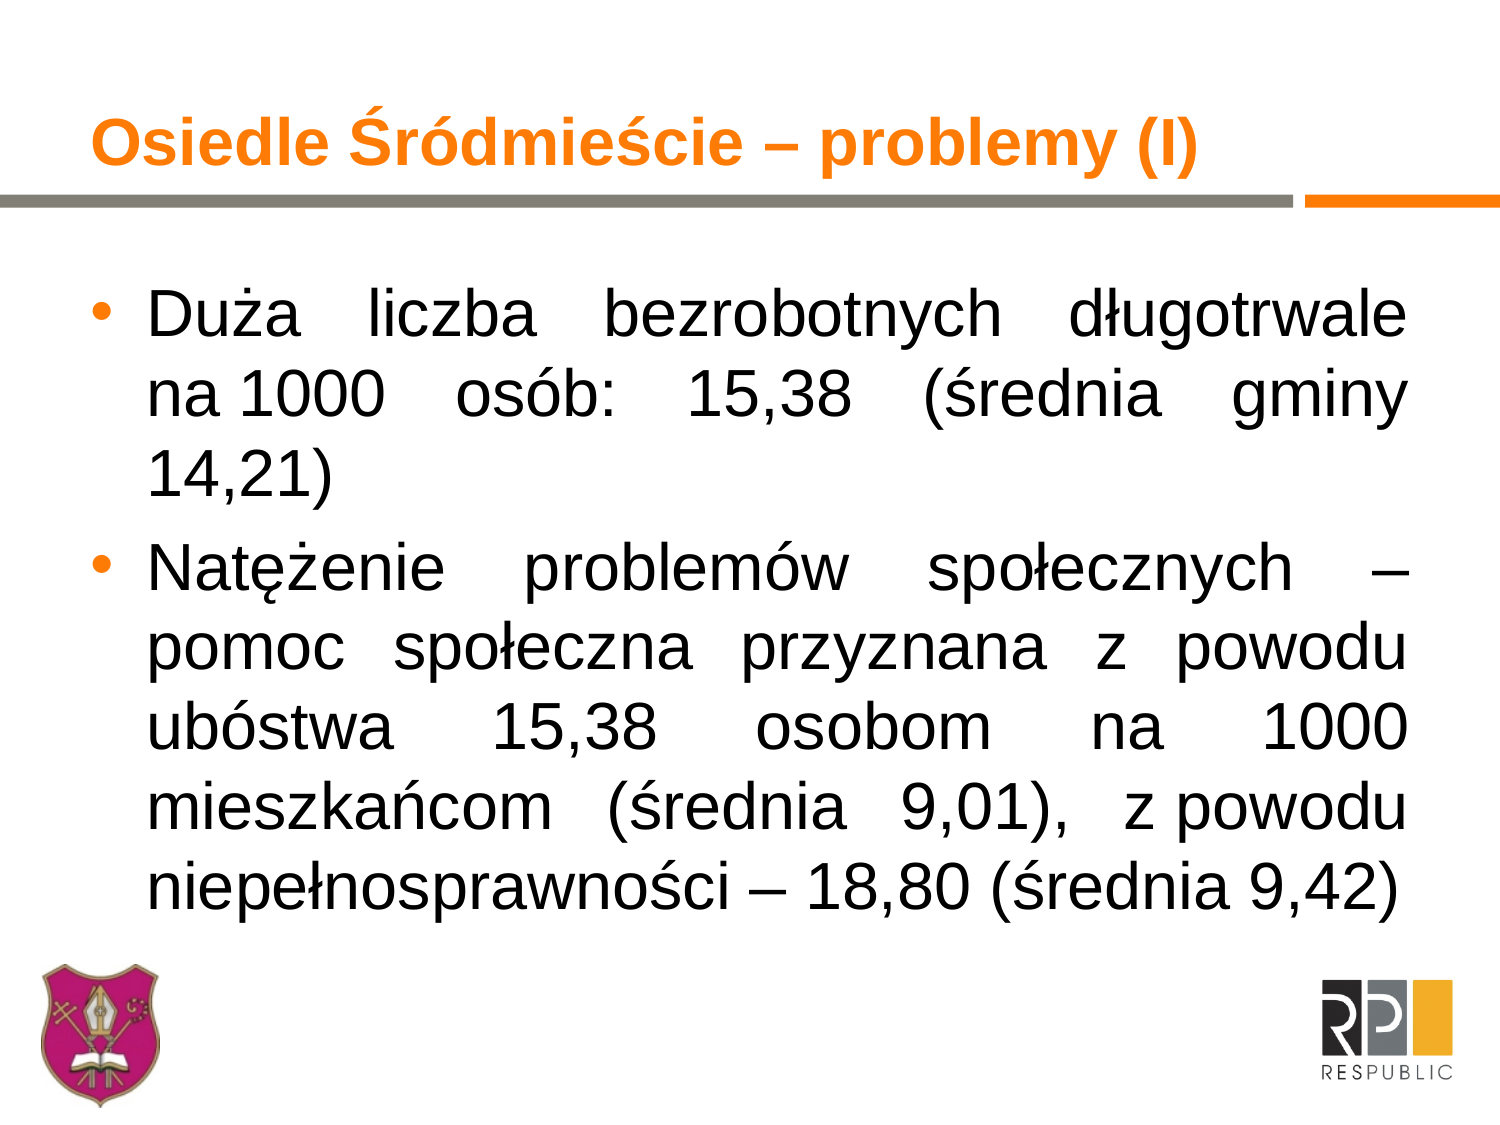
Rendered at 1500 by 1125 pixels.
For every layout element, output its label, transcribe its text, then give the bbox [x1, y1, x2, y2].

picture [1305, 964, 1469, 1095]
picture [41, 964, 160, 1108]
list Duża liczba bezrobotnych długotrwale na 1000 osób: 15,38 (średnia gminy 14,21) Natężenie problemów społecznych – pomoc społeczna przyznana z powodu ubóstwa 15,38 osobom na 1000 mieszkańcom (średnia 9,01), z powodu niepełnosprawności – 18,80 (średnia 9,42) [75, 262, 1425, 1005]
title Osiedle Śródmieście – problemy (I) [75, 45, 1425, 233]
